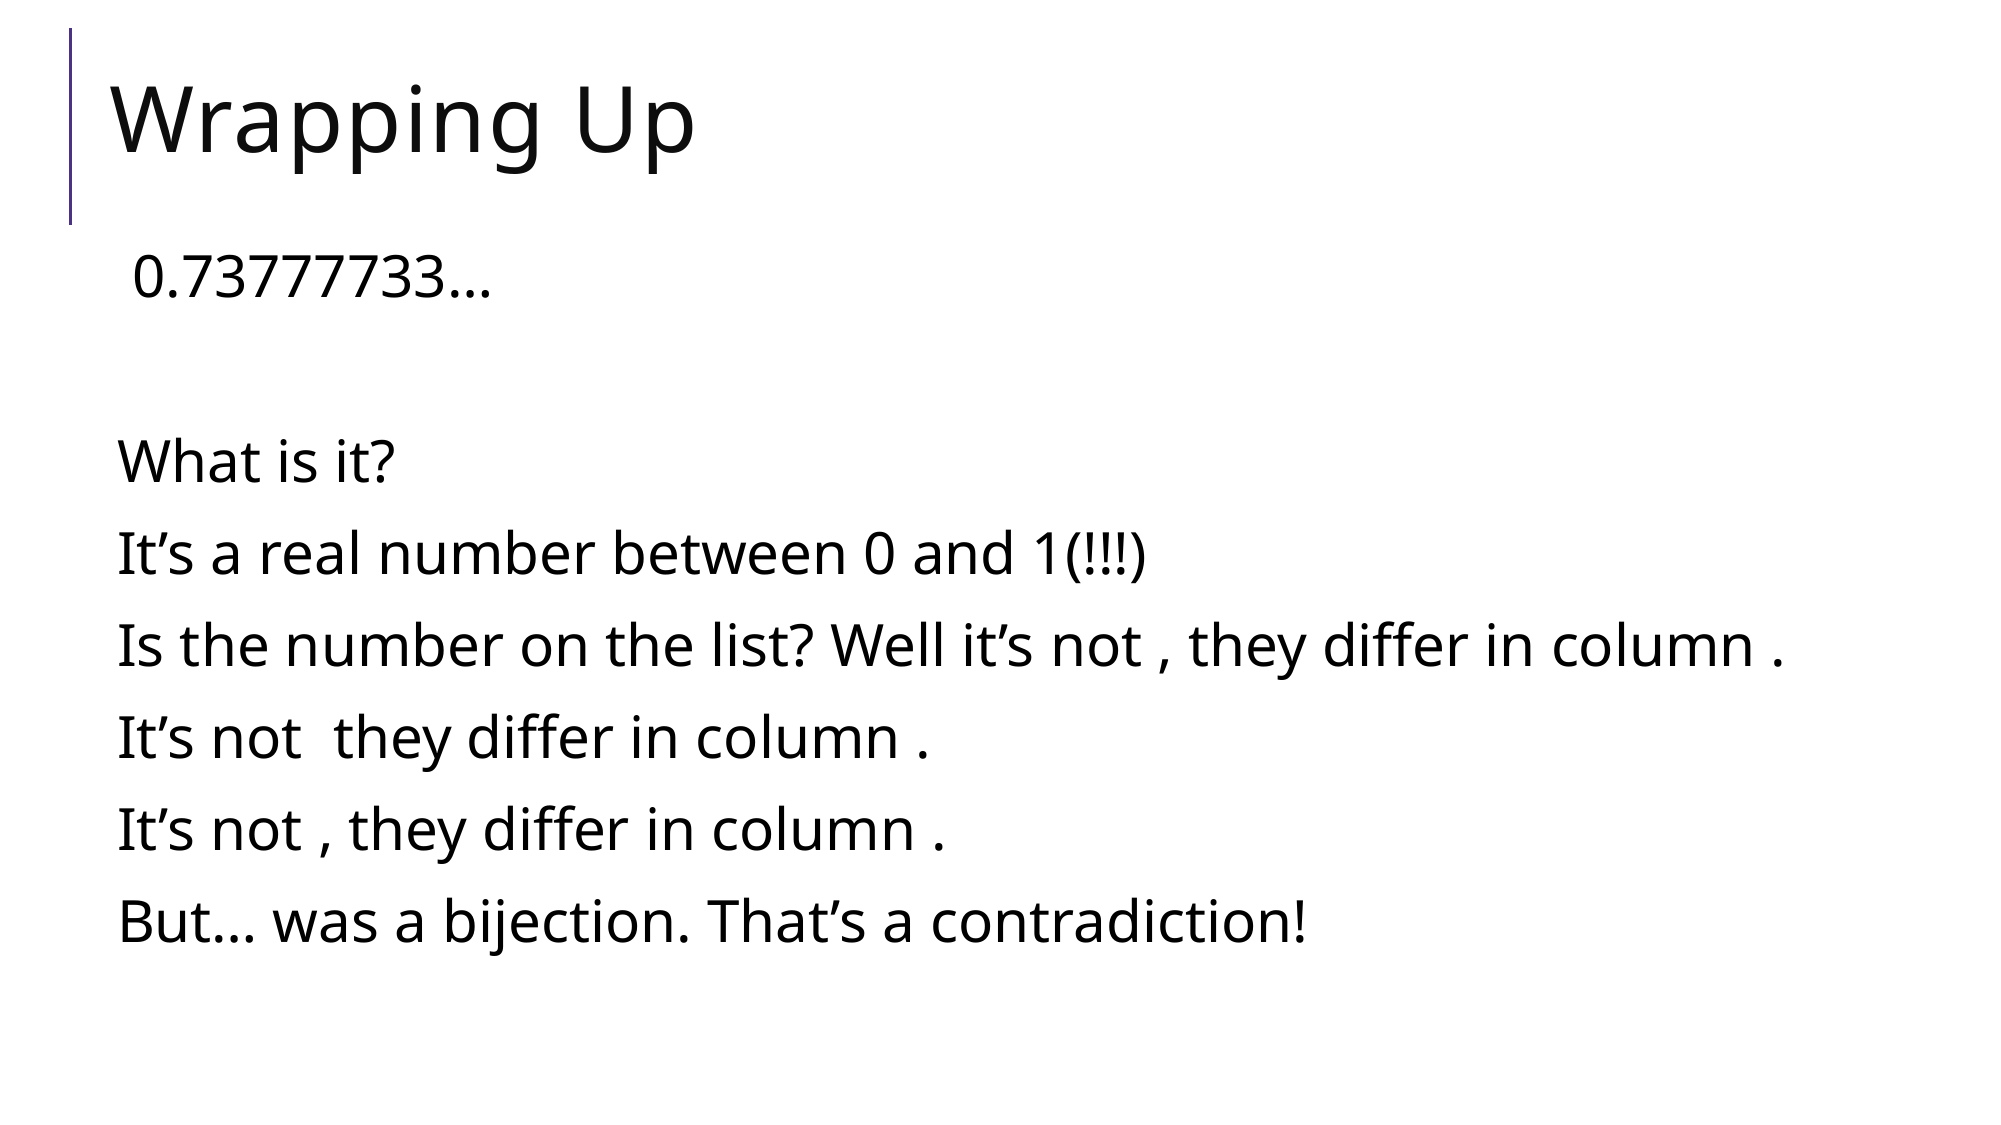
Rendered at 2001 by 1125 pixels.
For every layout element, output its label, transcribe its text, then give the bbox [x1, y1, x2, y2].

title Wrapping Up [94, 43, 1930, 210]
